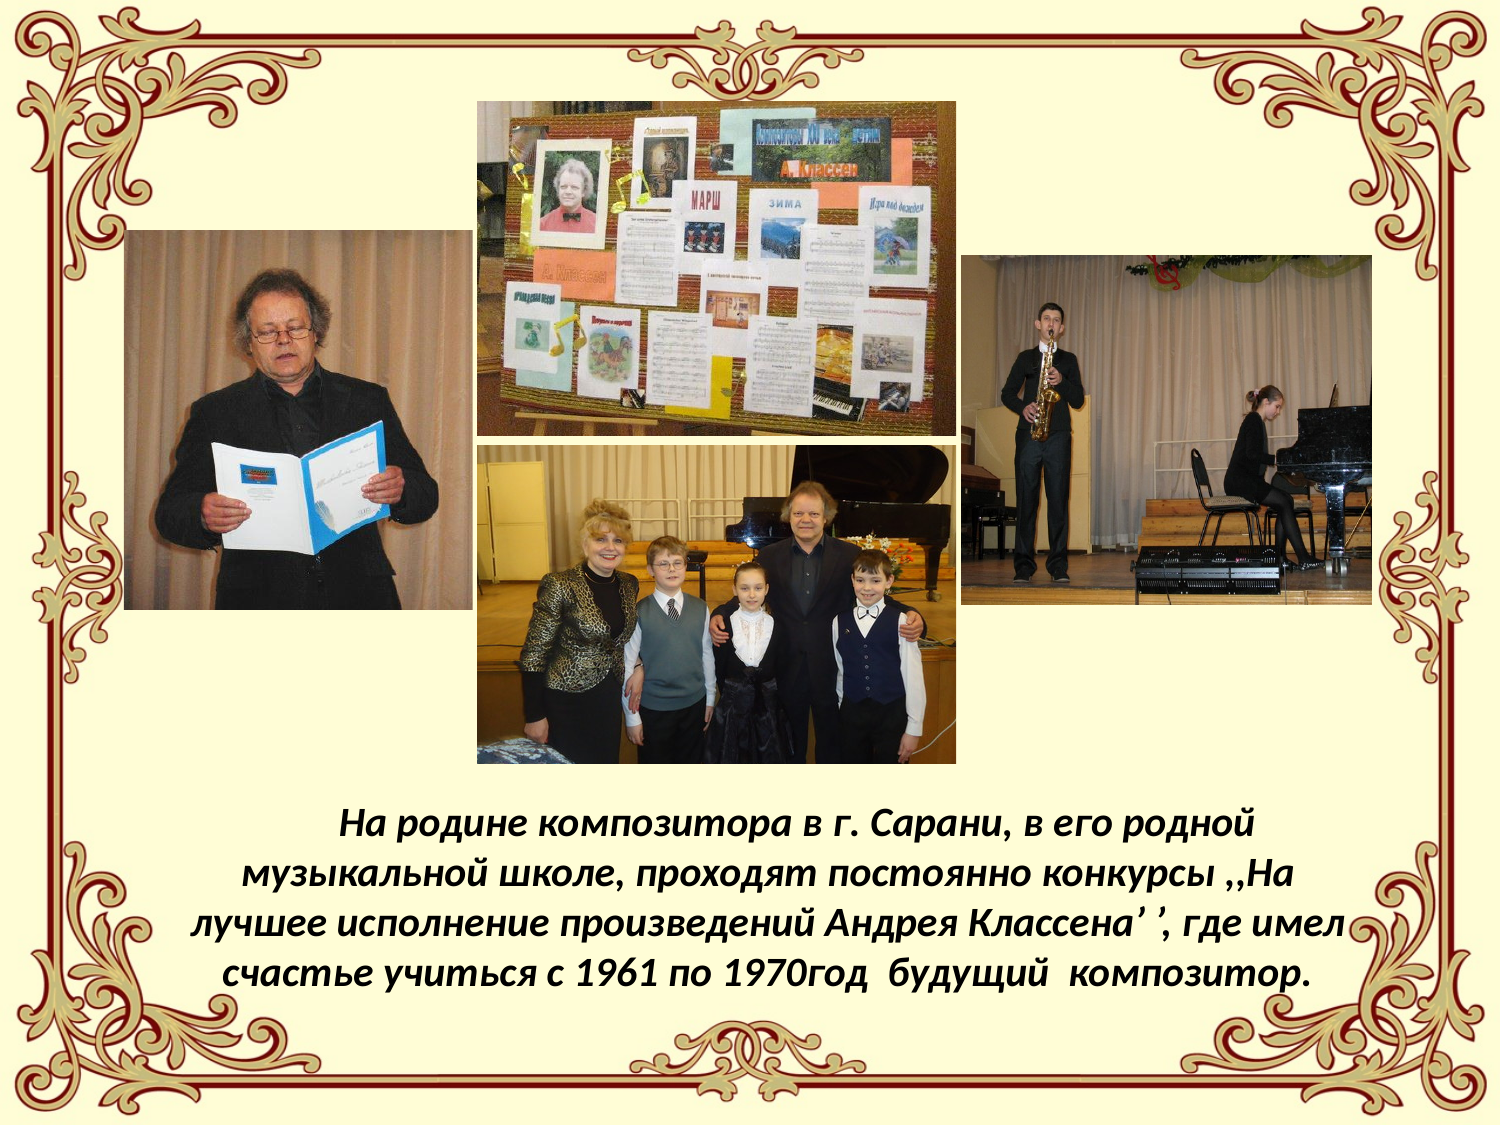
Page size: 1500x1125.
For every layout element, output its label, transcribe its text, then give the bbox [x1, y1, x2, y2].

text_box На родине композитора в г. Сарани, в его родной музыкальной школе, проходят постоянно конкурсы ,,На лучшее исполнение произведений Андрея Классена’ ’, где имел счастье учиться с 1961 по 1970год будущий композитор. [159, 786, 1376, 1002]
picture [0, 0, 1500, 1125]
